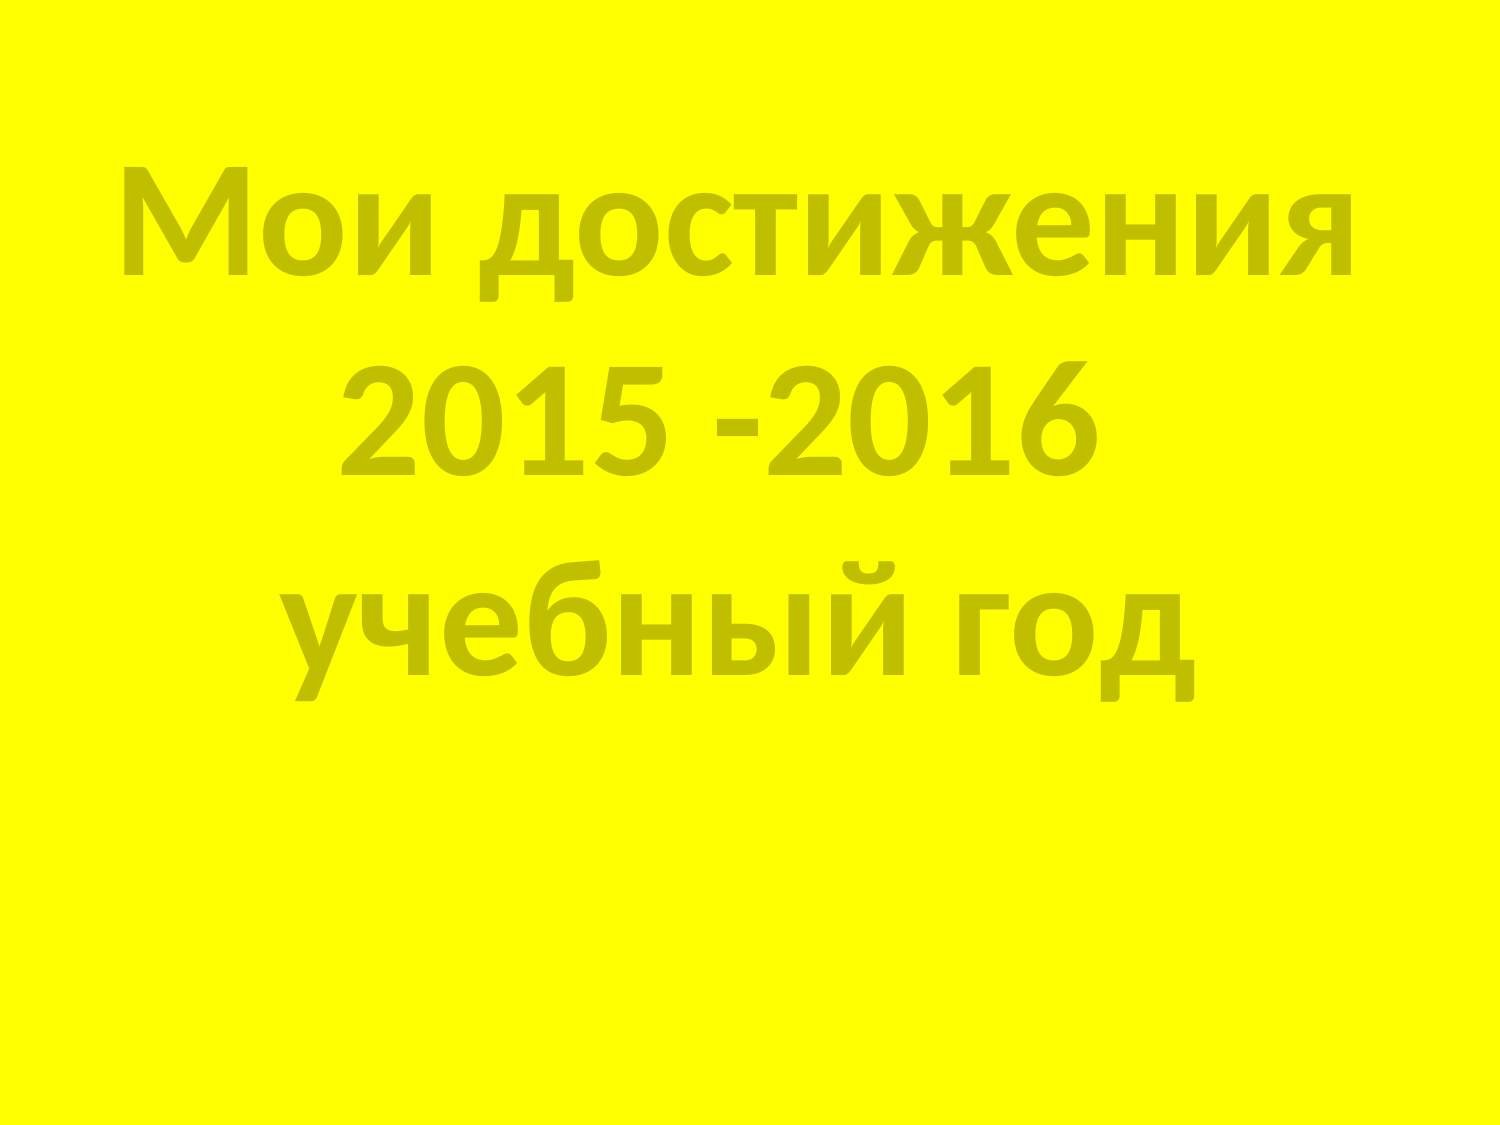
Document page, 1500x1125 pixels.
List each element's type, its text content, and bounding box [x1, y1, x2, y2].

text_box Мои достижения 2015 -2016 учебный год [64, 101, 1412, 717]
